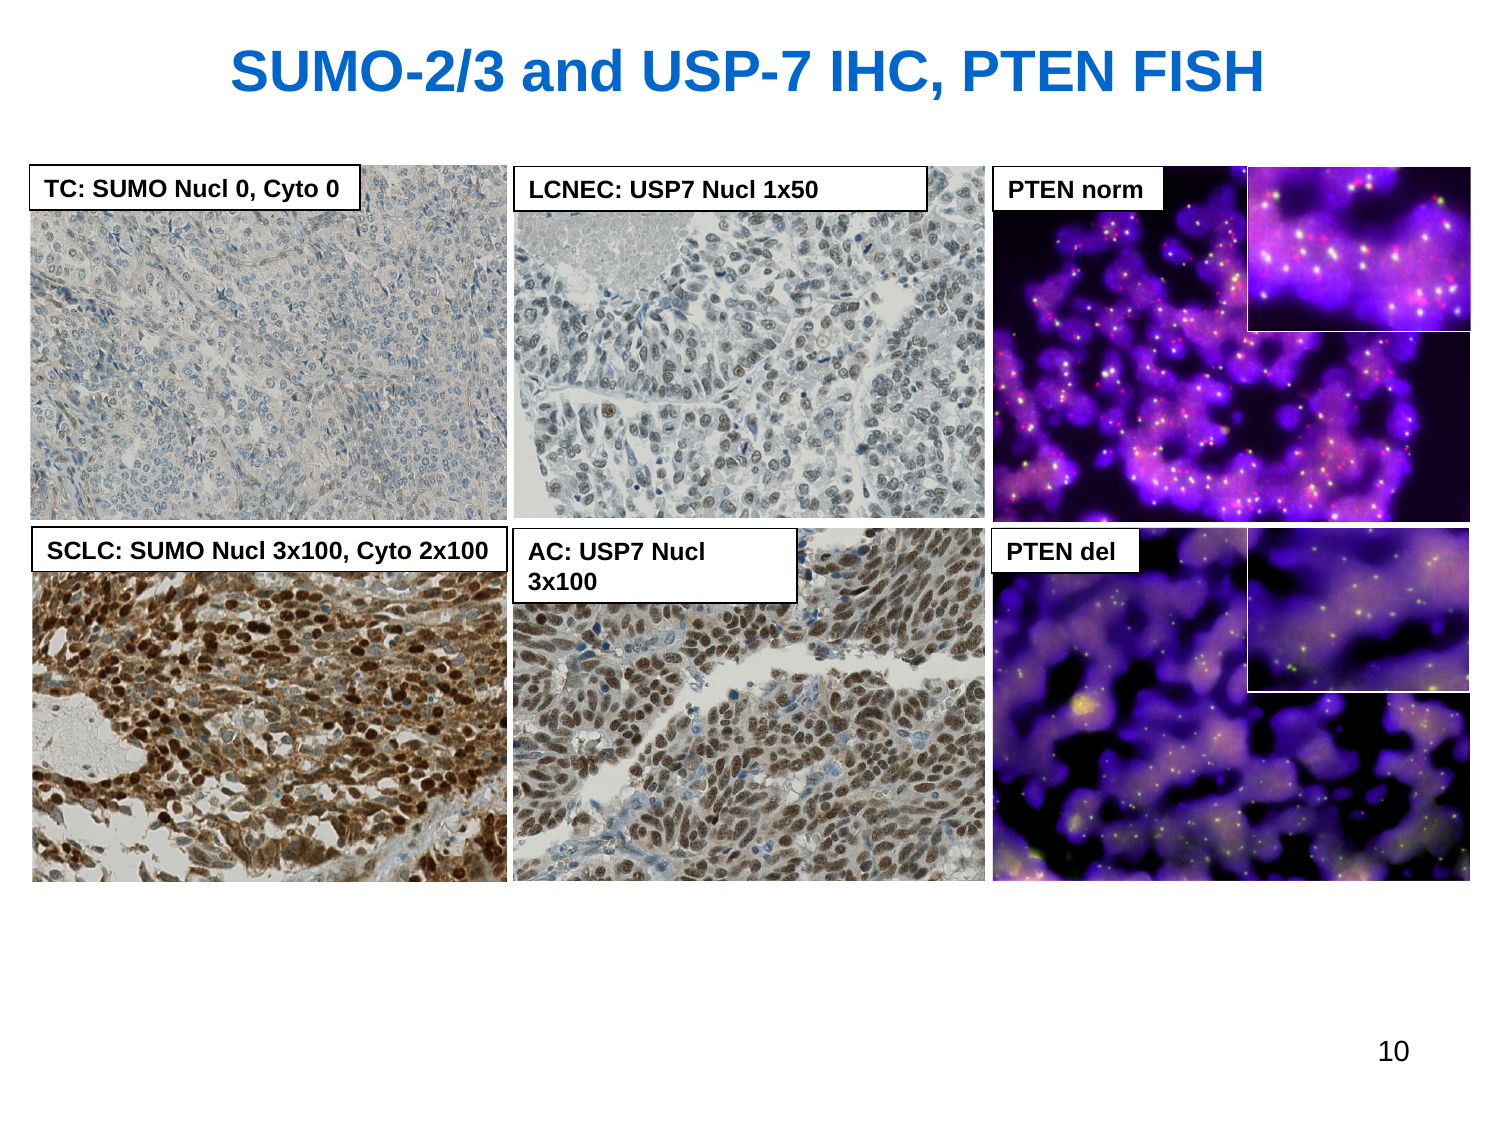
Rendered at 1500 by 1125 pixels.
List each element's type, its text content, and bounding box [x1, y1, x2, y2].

picture [992, 526, 1470, 881]
picture [513, 528, 985, 882]
picture [992, 166, 1471, 523]
picture [513, 166, 986, 519]
picture [30, 164, 508, 520]
text_box SUMO-2/3 and USP-7 IHC, PTEN FISH [100, 26, 1397, 111]
slide_number 10 [1074, 1024, 1425, 1103]
picture [32, 526, 508, 882]
